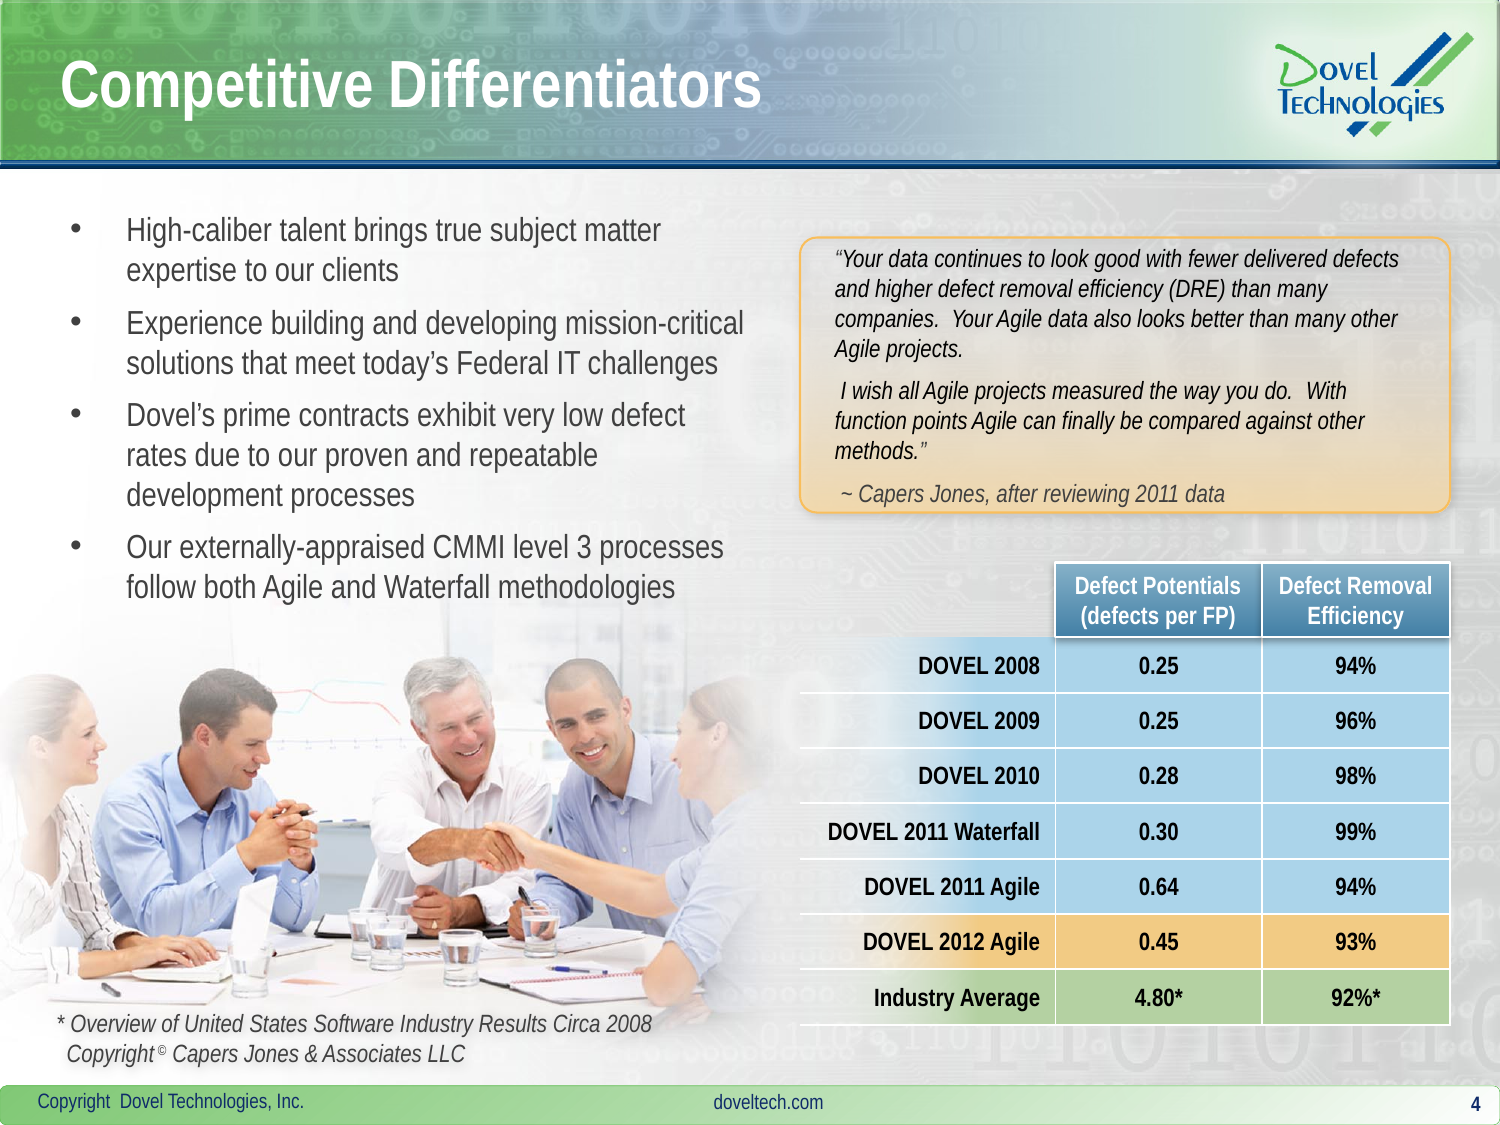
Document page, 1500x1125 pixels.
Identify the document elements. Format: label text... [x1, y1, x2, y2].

slide_number 4 [1380, 1093, 1496, 1120]
picture [0, 0, 1500, 1088]
title Competitive Differentiators [52, 0, 1434, 163]
